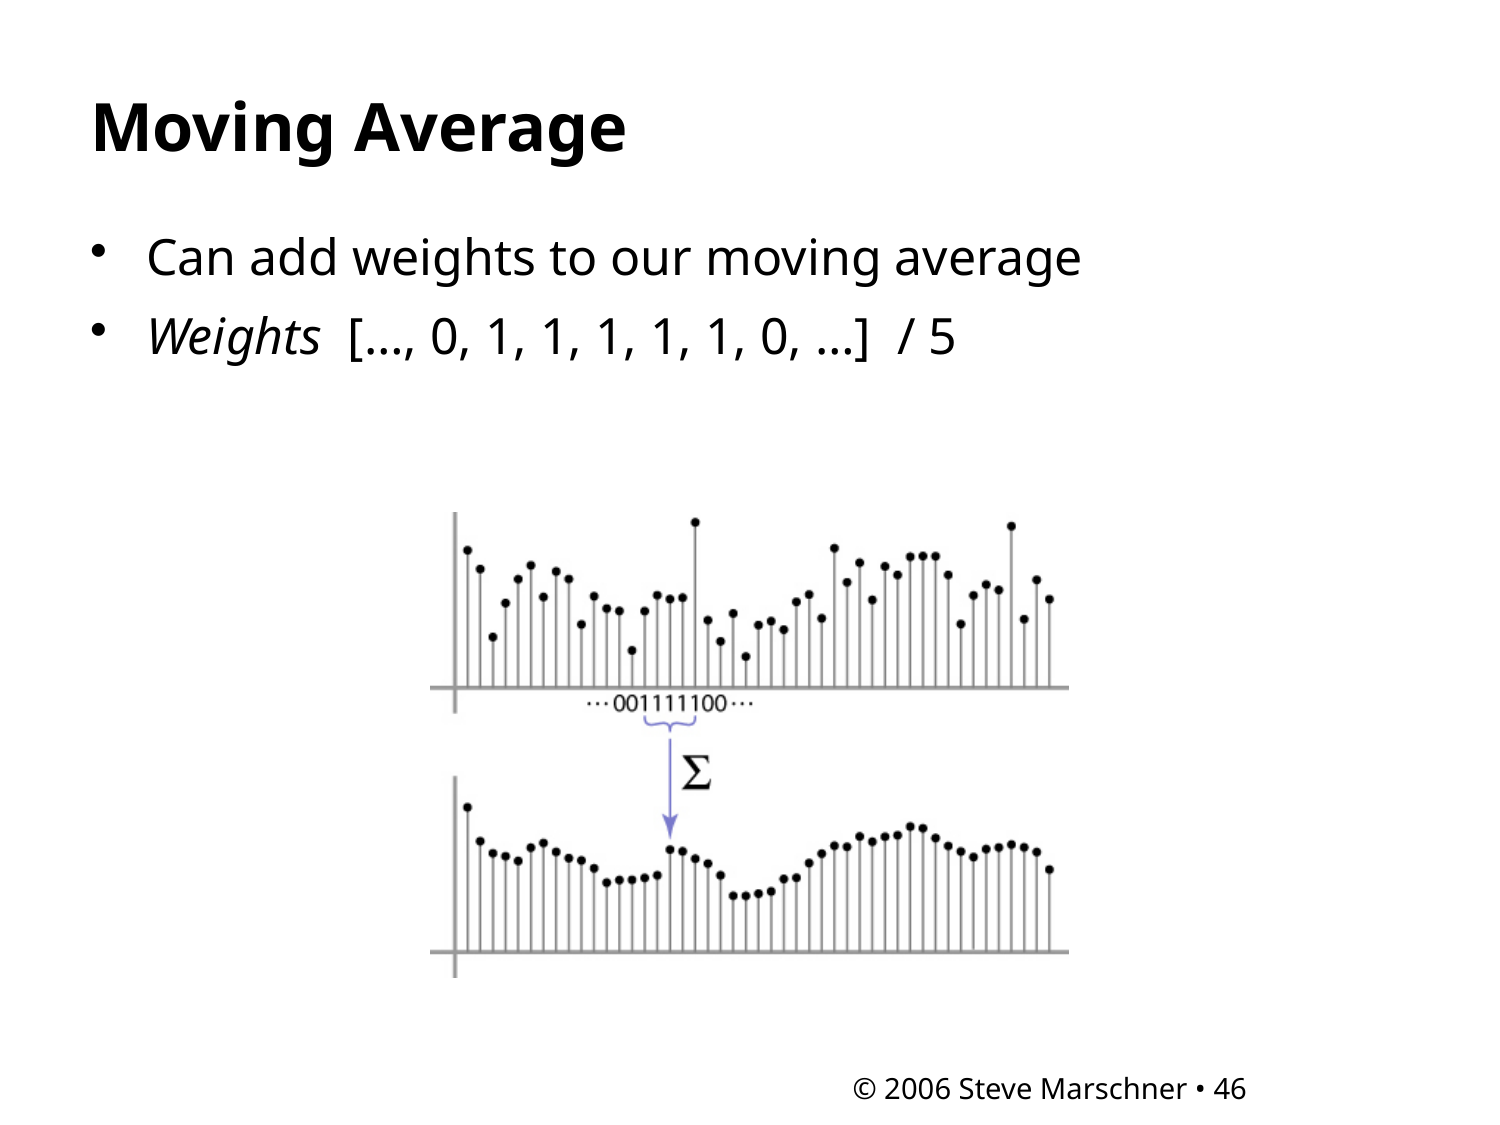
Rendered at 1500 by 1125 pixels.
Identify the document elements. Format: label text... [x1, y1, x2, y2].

list Can add weights to our moving average Weights […, 0, 1, 1, 1, 1, 1, 0, …] / 5 [75, 224, 1475, 1038]
footer © 2006 Steve Marschner • 46 [837, 1062, 1500, 1125]
title Moving Average [75, 50, 1350, 200]
picture [430, 512, 1070, 978]
